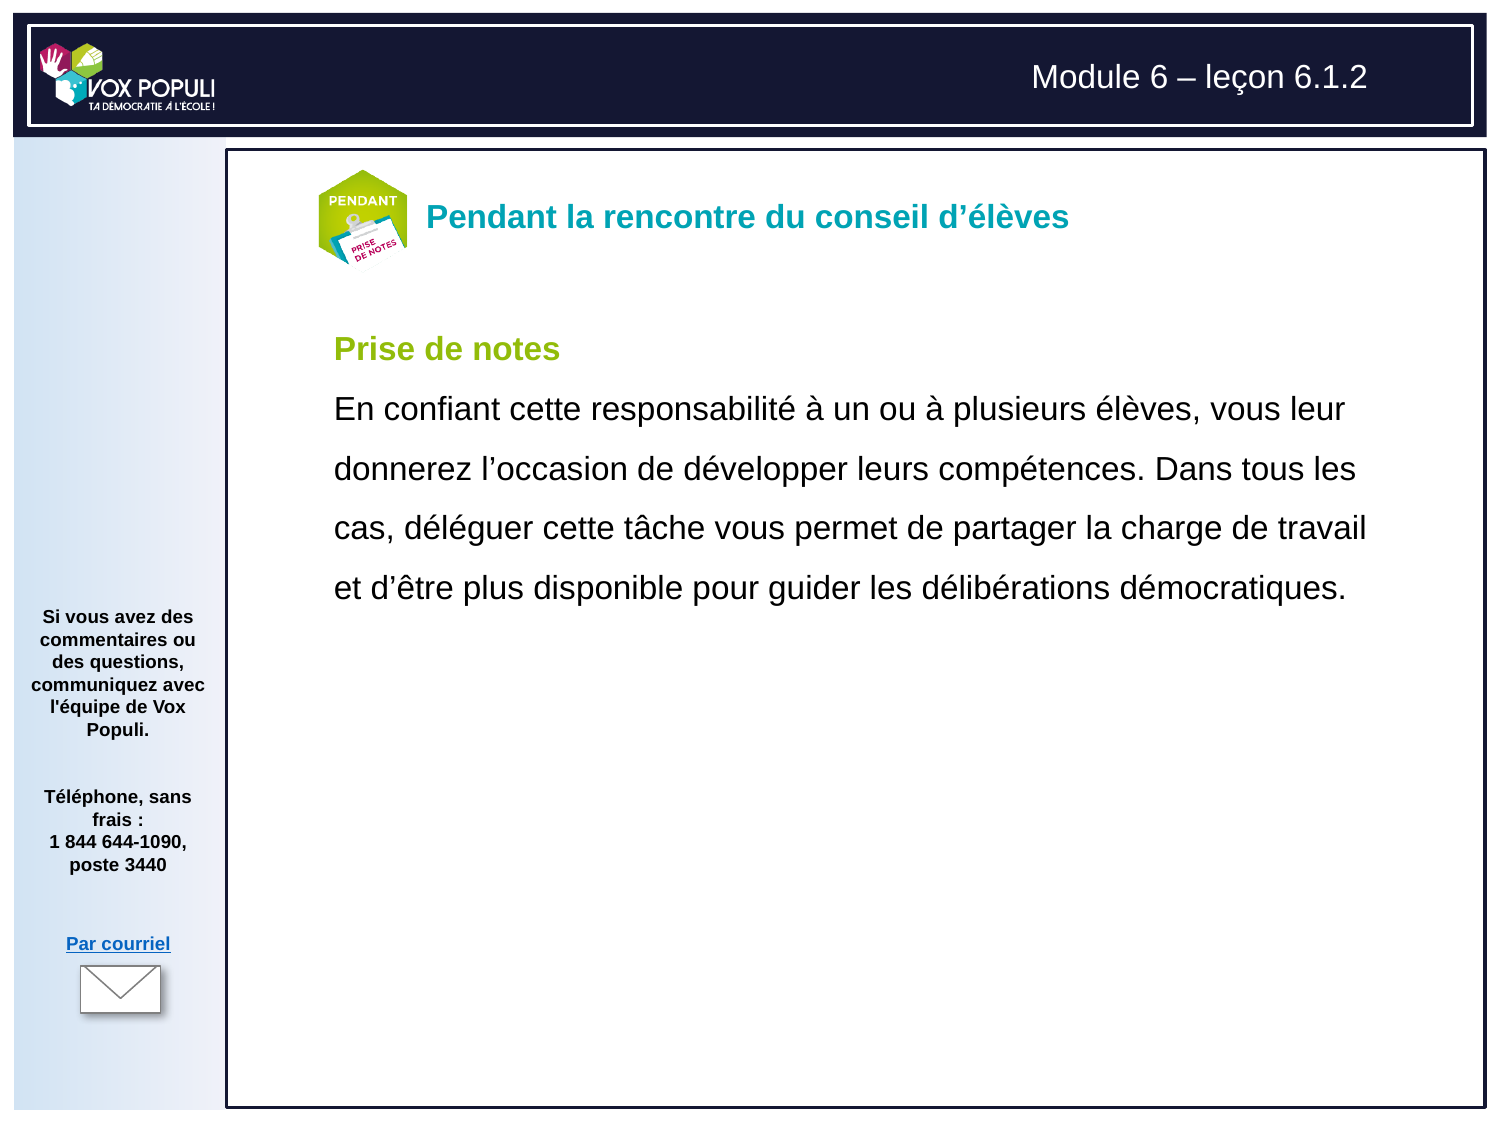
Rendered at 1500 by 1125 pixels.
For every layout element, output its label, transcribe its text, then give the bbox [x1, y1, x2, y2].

title Prise de notes En confiant cette responsabilité à un ou à plusieurs élèves, vous leur donnerez l’occasion de développer leurs compétences. Dans tous les cas, déléguer cette tâche vous permet de partager la charge de travail et d’être plus disponible pour guider les délibérations démocratiques. [318, 299, 1406, 577]
picture [317, 164, 411, 276]
picture [39, 42, 215, 111]
